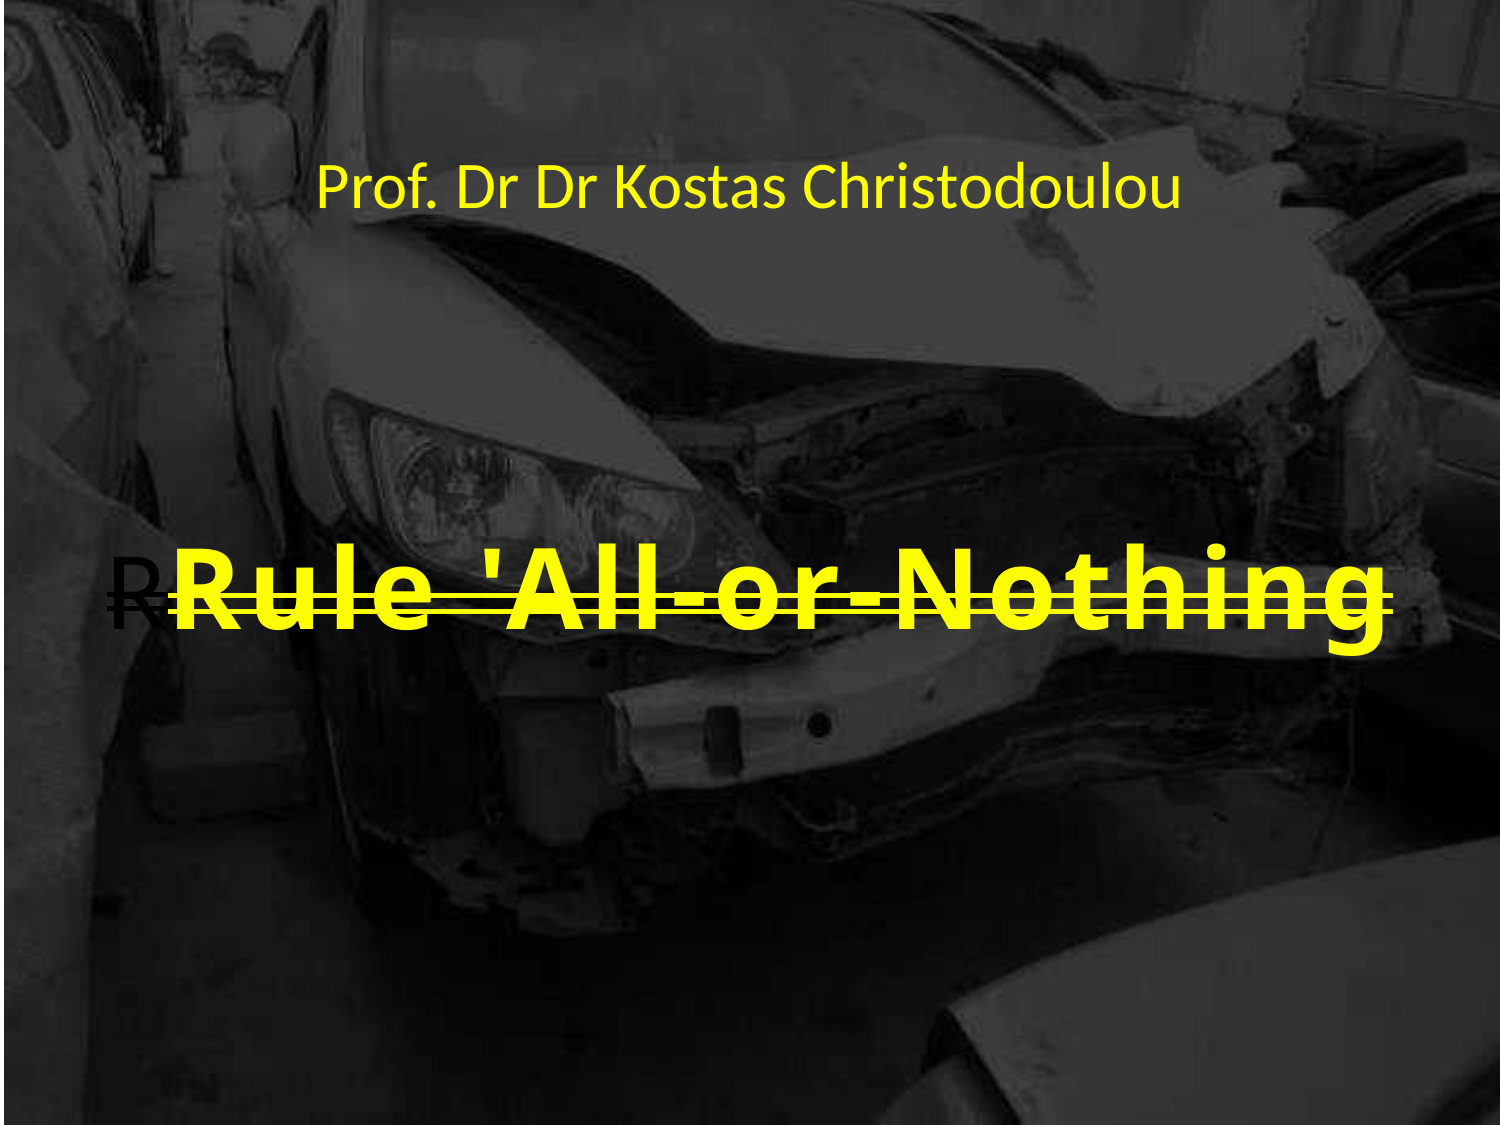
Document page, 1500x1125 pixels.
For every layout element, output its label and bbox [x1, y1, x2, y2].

list [4, 0, 1500, 1125]
